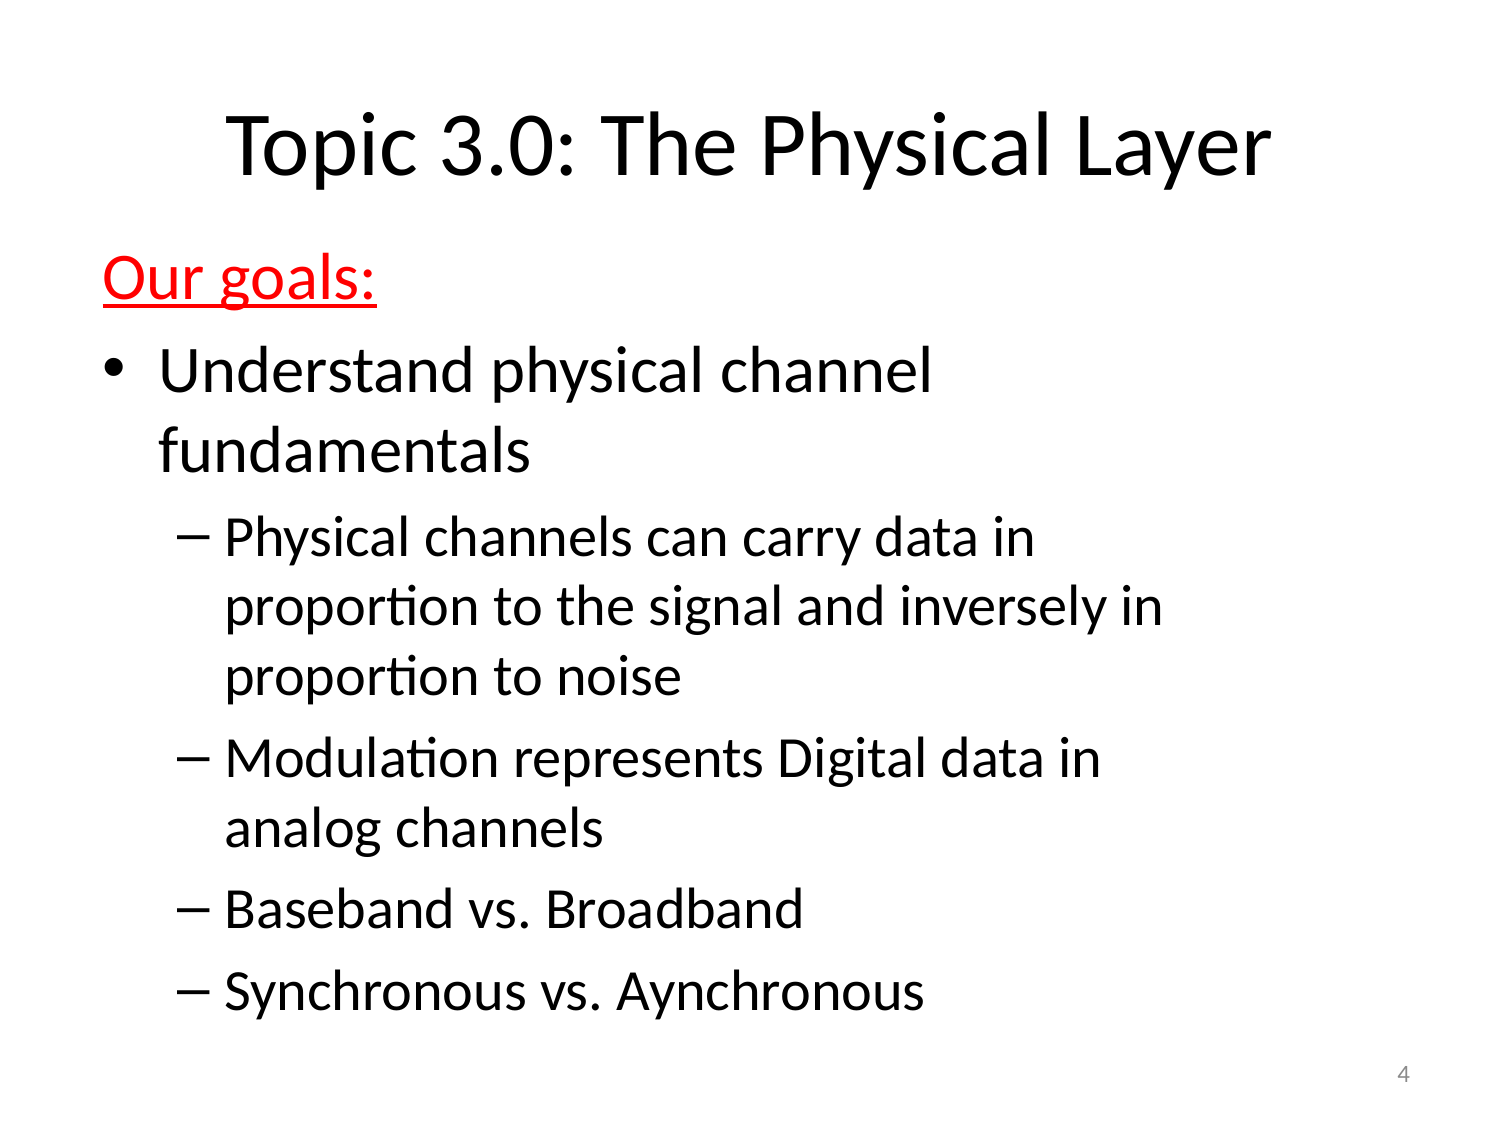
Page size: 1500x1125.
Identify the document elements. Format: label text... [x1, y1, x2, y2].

title Topic 3.0: The Physical Layer [75, 45, 1425, 233]
slide_number 4 [1286, 1042, 1425, 1103]
list Our goals: Understand physical channel fundamentals Physical channels can carry data in proportion to the signal and inversely in proportion to noise Modulation represents Digital data in analog channels Baseband vs. Broadband Synchronous vs. Aynchronous [87, 224, 1286, 1125]
